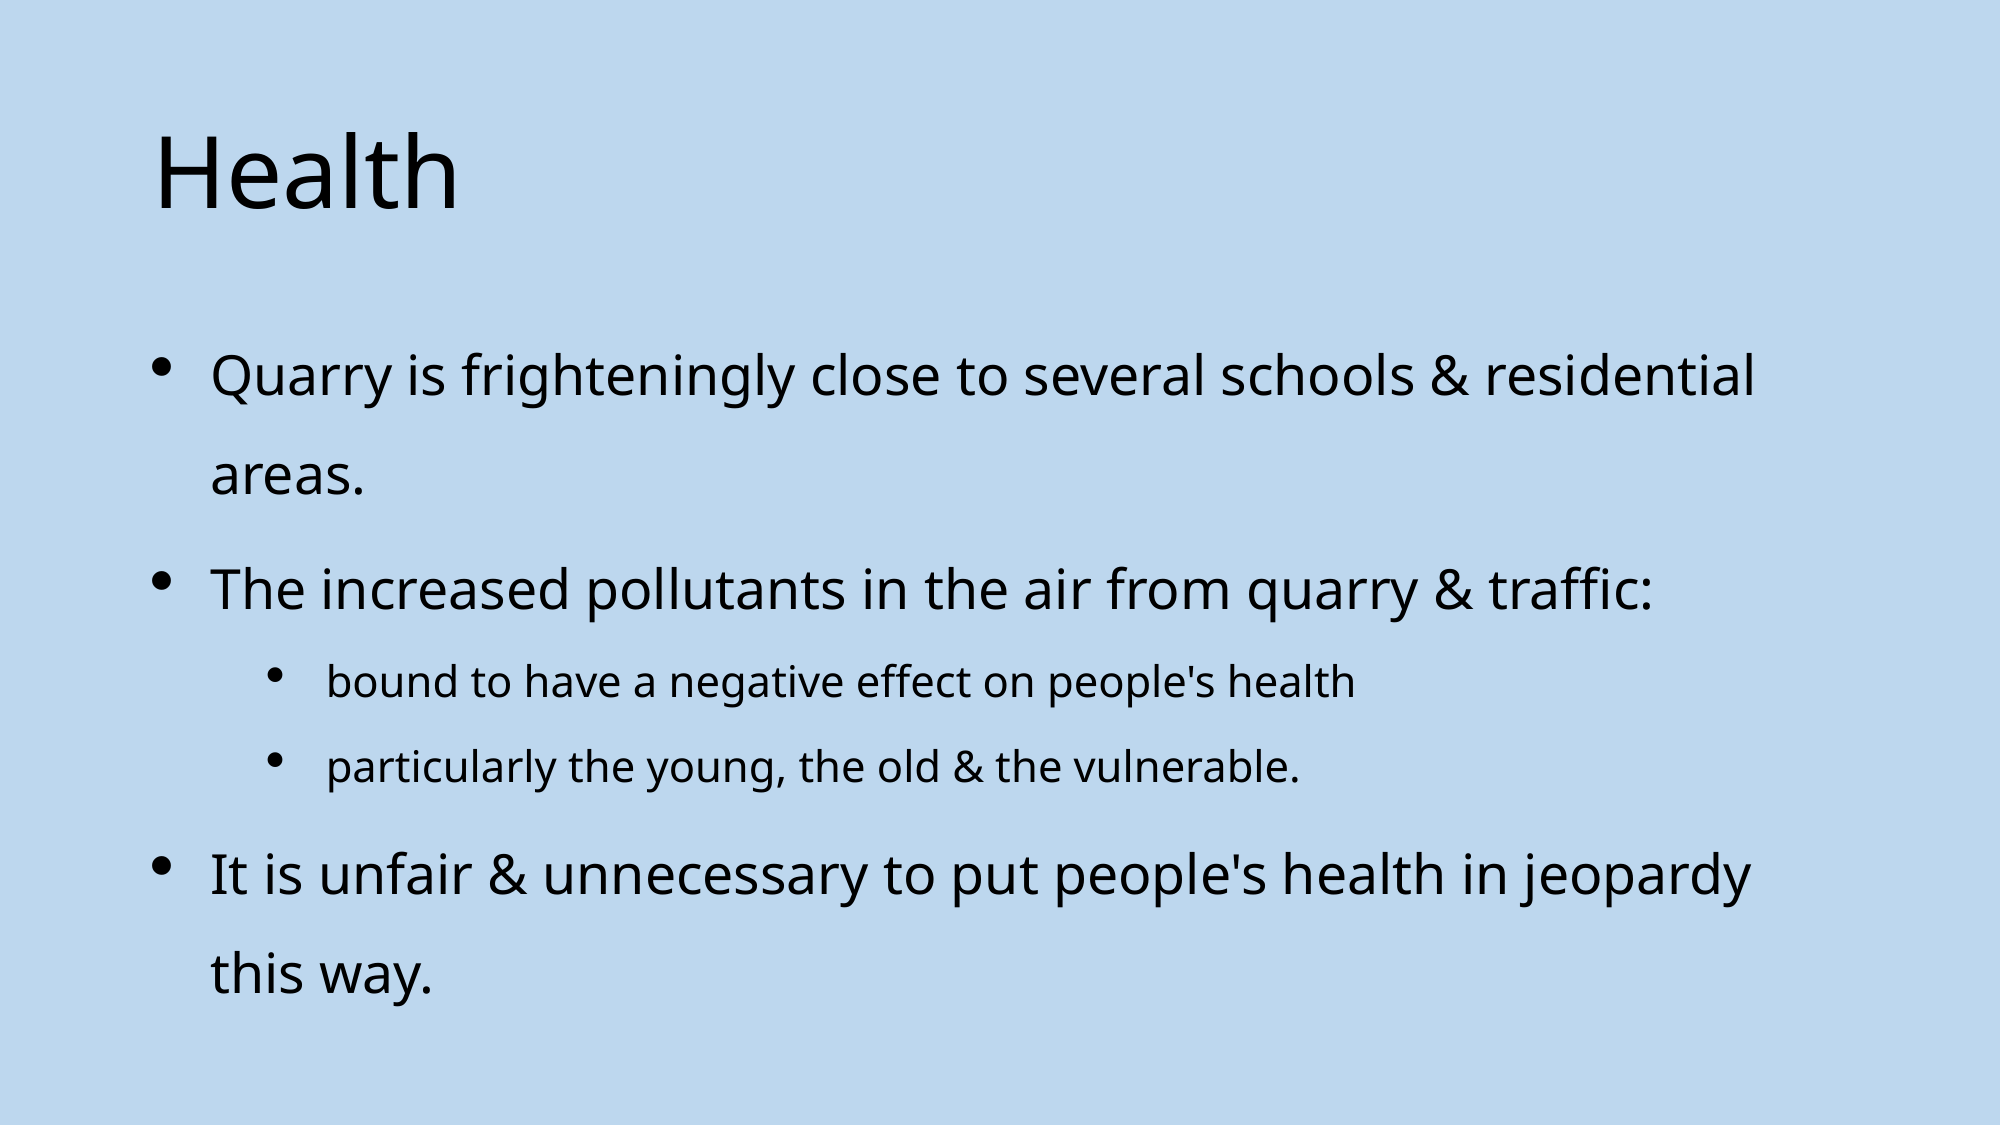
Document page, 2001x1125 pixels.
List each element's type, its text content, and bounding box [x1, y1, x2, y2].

title Health [137, 59, 1863, 278]
list Quarry is frighteningly close to several schools & residential areas. The increased pollutants in the air from quarry & traffic: bound to have a negative effect on people's health particularly the young, the old & the vulnerable. It is unfair & unnecessary to put people's health in jeopardy this way. [137, 299, 1863, 1014]
